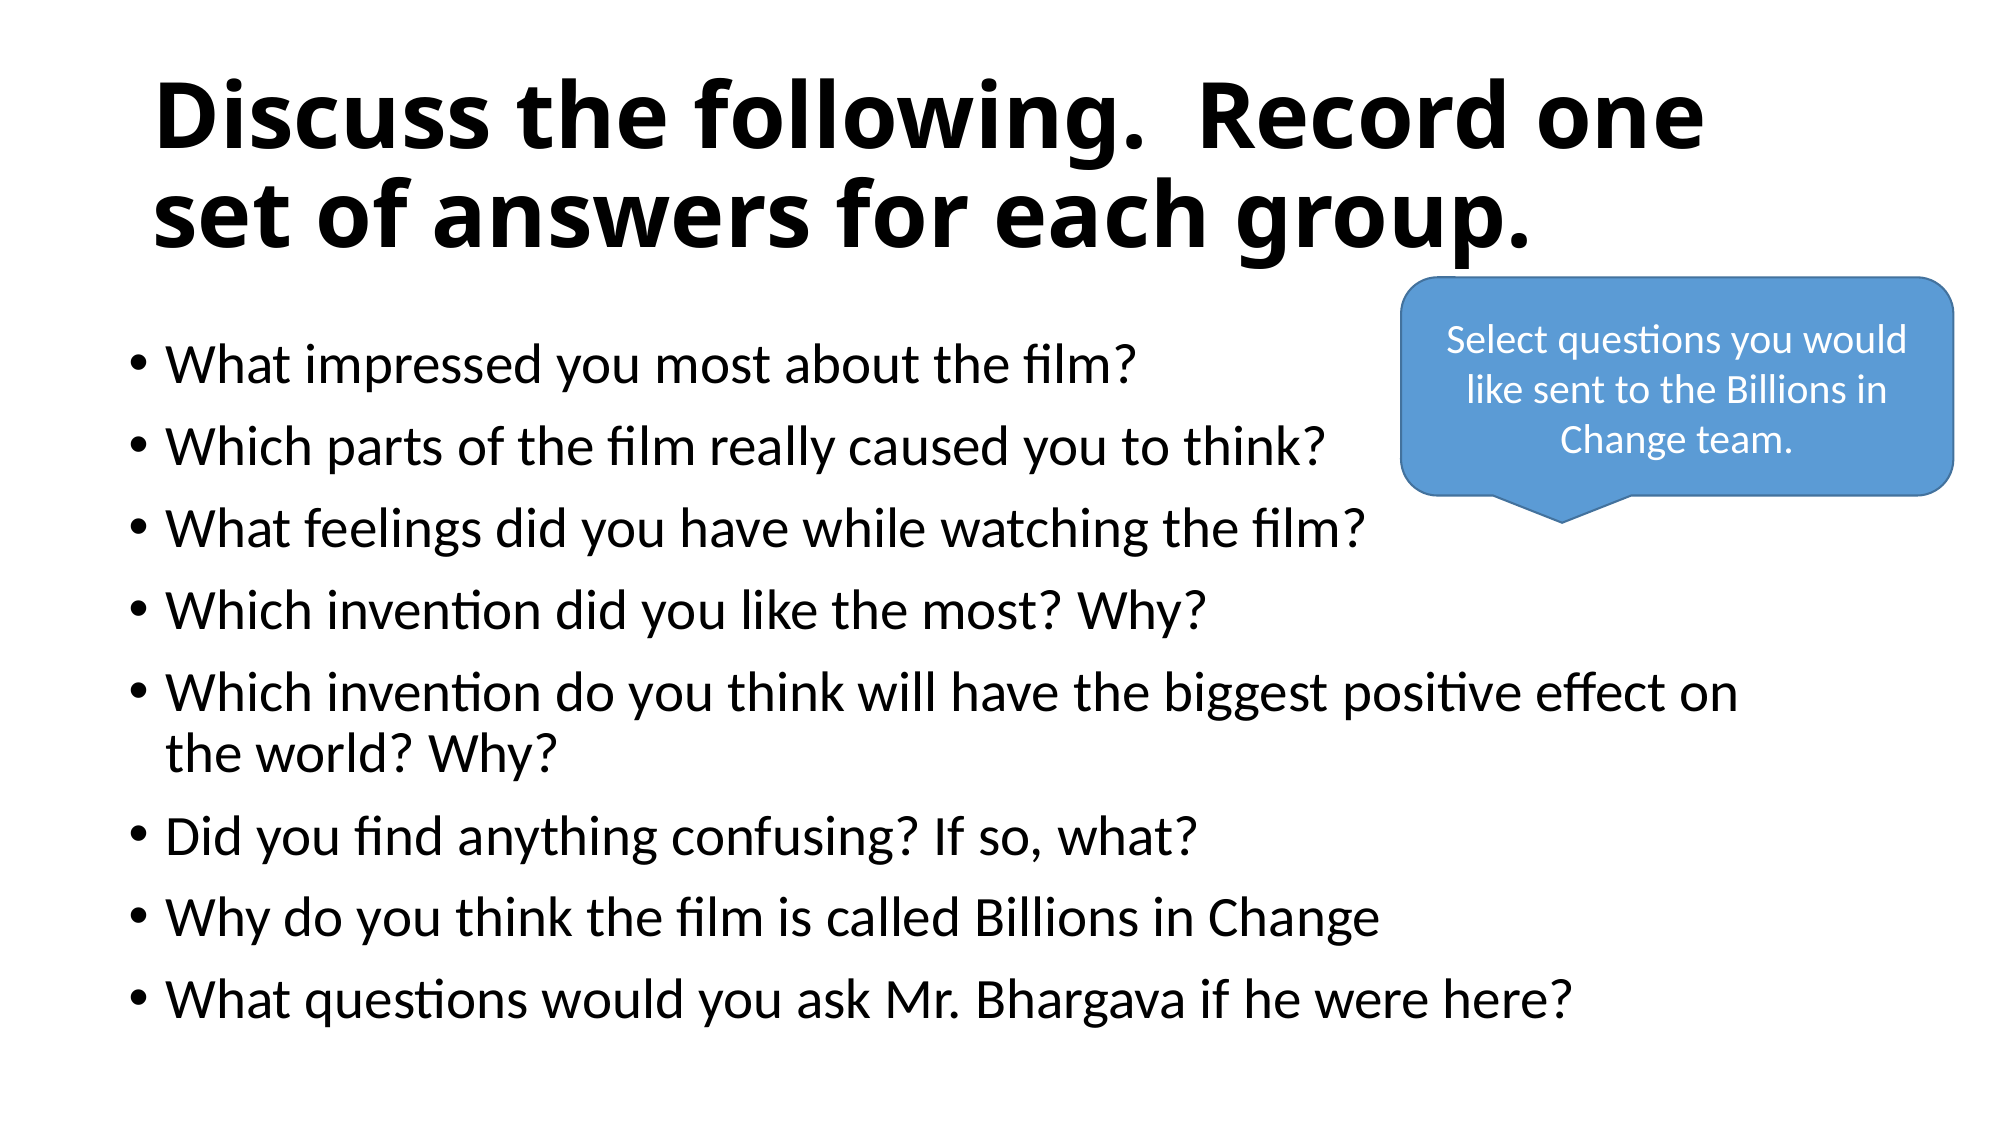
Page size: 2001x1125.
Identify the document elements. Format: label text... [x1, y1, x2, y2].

list What impressed you most about the film? Which parts of the film really caused you to think? What feelings did you have while watching the film? Which invention did you like the most? Why? Which invention do you think will have the biggest positive effect on the world? Why? Did you find anything confusing? If so, what? Why do you think the film is called Billions in Change What questions would you ask Mr. Bhargava if he were here? [113, 326, 1839, 1041]
title Discuss the following. Record one set of answers for each group. [137, 59, 1863, 278]
text_box Select questions you would like sent to the Billions in Change team. [1399, 276, 1955, 524]
